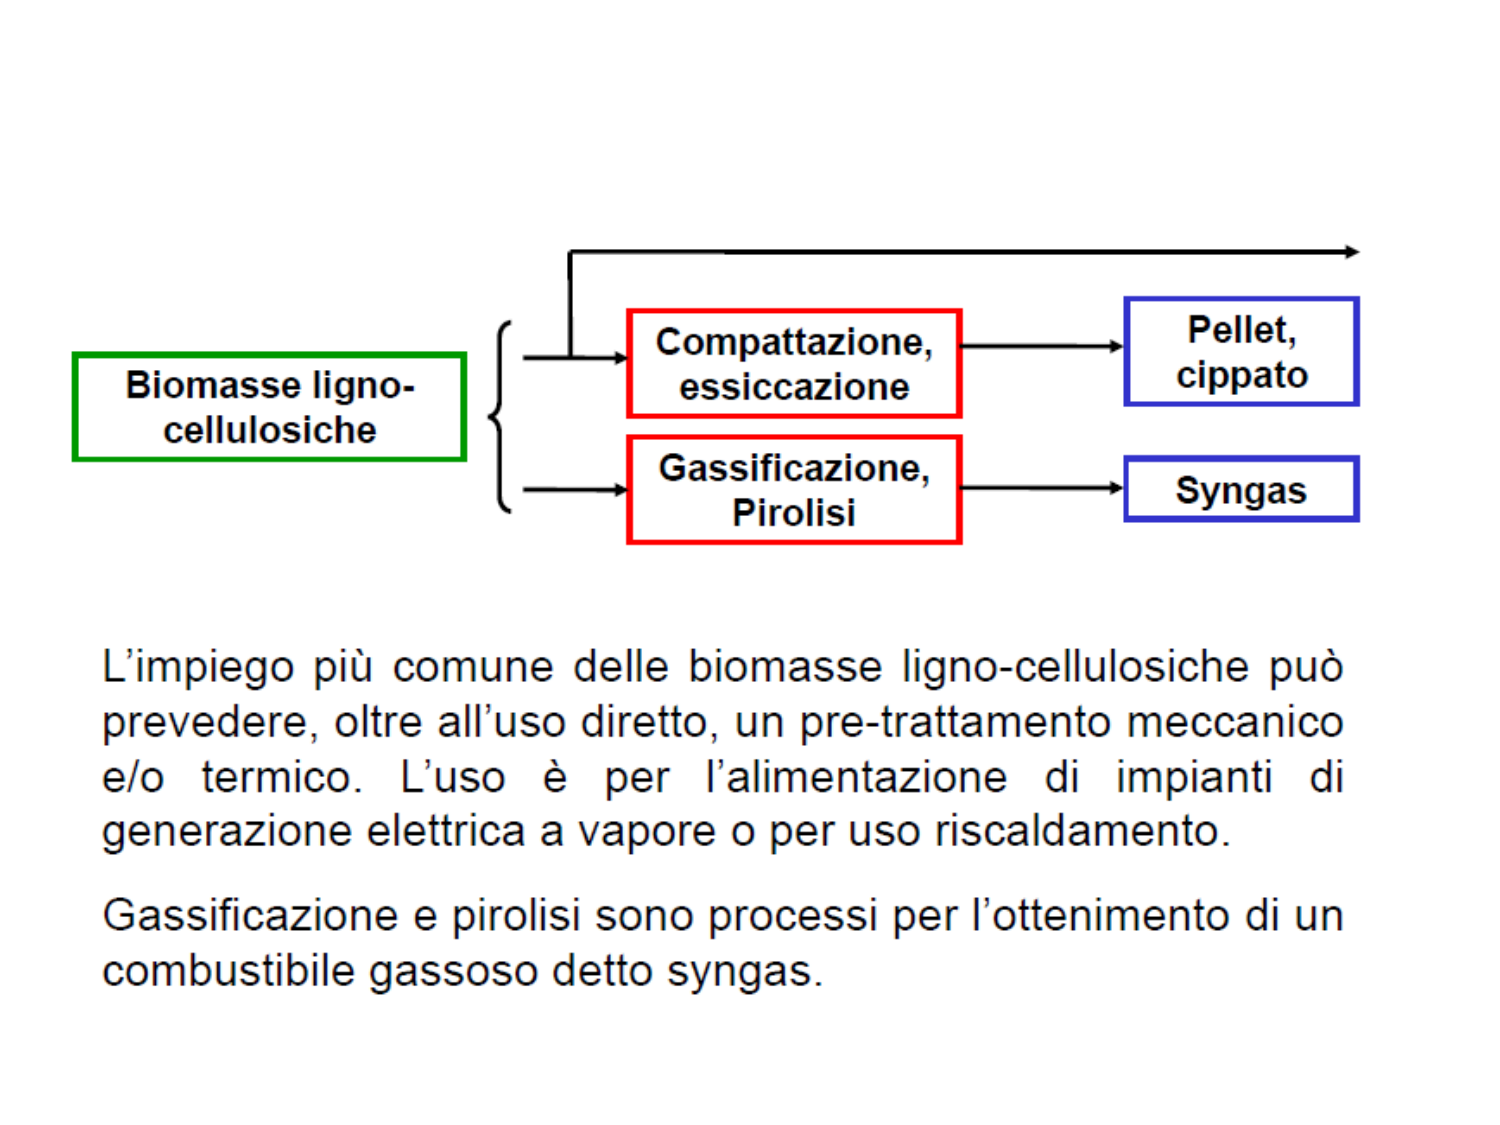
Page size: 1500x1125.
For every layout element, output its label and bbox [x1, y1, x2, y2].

picture [59, 190, 1377, 1012]
